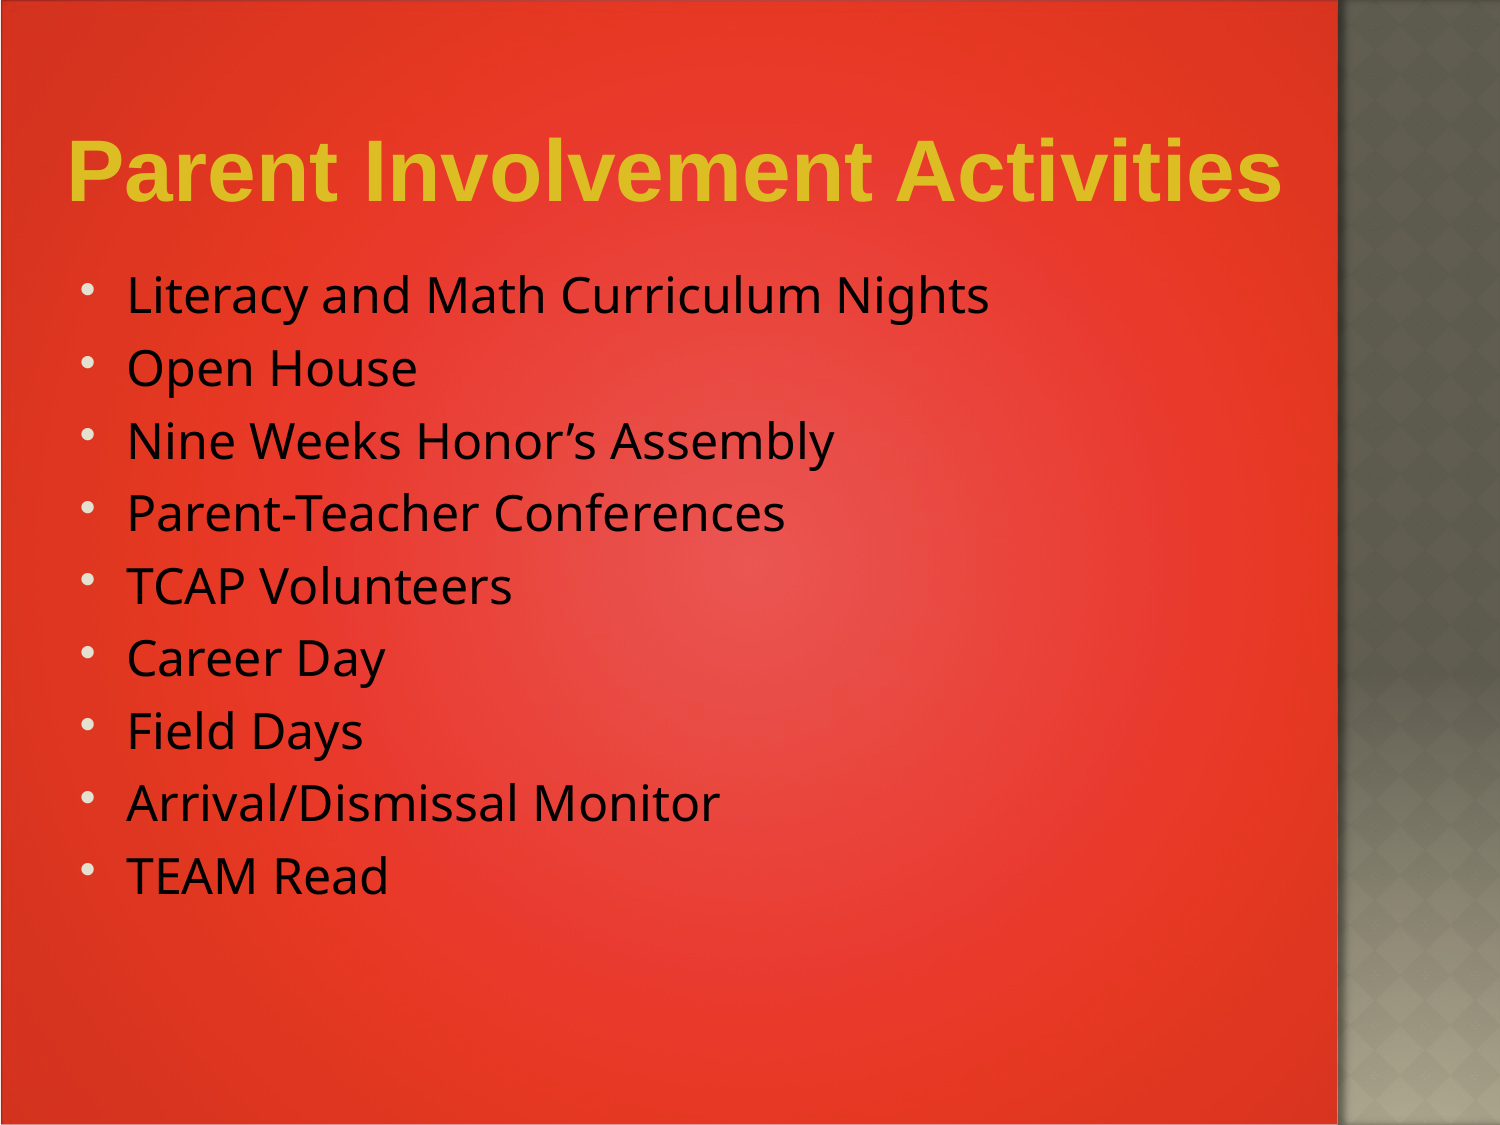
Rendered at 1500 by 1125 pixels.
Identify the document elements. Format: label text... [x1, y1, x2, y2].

text_box Parent Involvement Activities [51, 106, 1300, 227]
list Literacy and Math Curriculum Nights Open House Nine Weeks Honor’s Assembly Parent-Teacher Conferences TCAP Volunteers Career Day Field Days Arrival/Dismissal Monitor TEAM Read [74, 263, 1263, 1055]
picture [0, 0, 1500, 1125]
